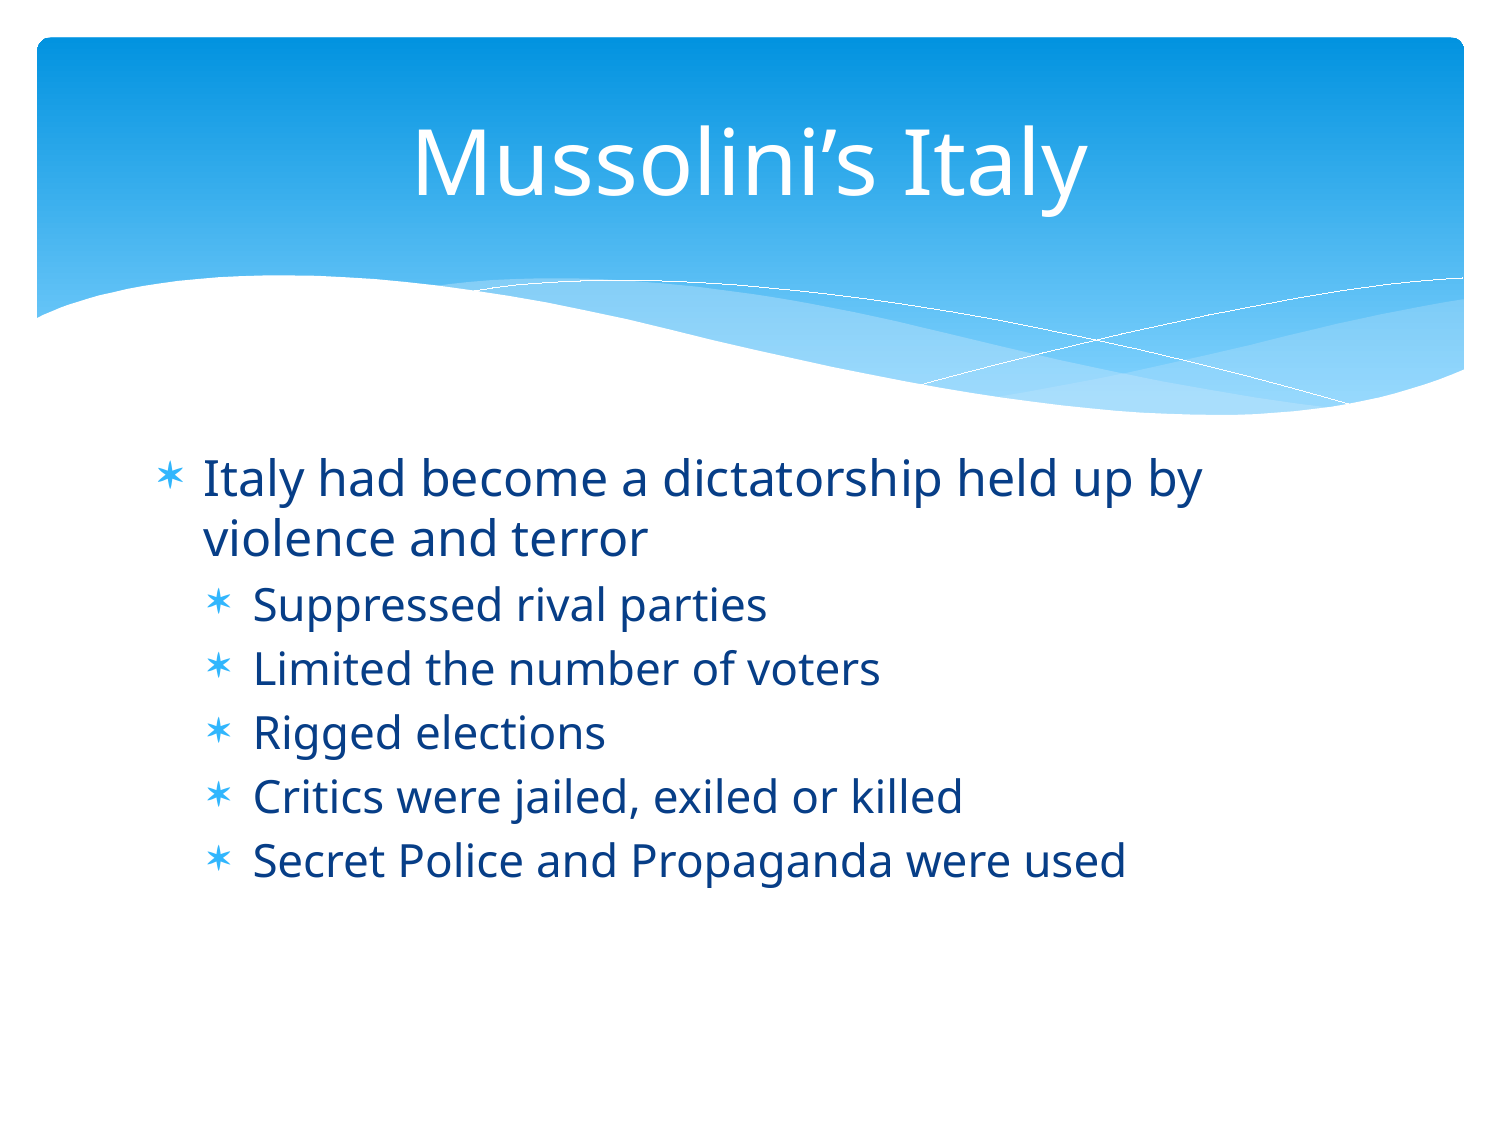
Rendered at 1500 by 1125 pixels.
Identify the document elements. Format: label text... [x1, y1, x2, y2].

title Mussolini’s Italy [75, 55, 1425, 261]
list Italy had become a dictatorship held up by violence and terror Suppressed rival parties Limited the number of voters Rigged elections Critics were jailed, exiled or killed Secret Police and Propaganda were used [143, 438, 1359, 1005]
